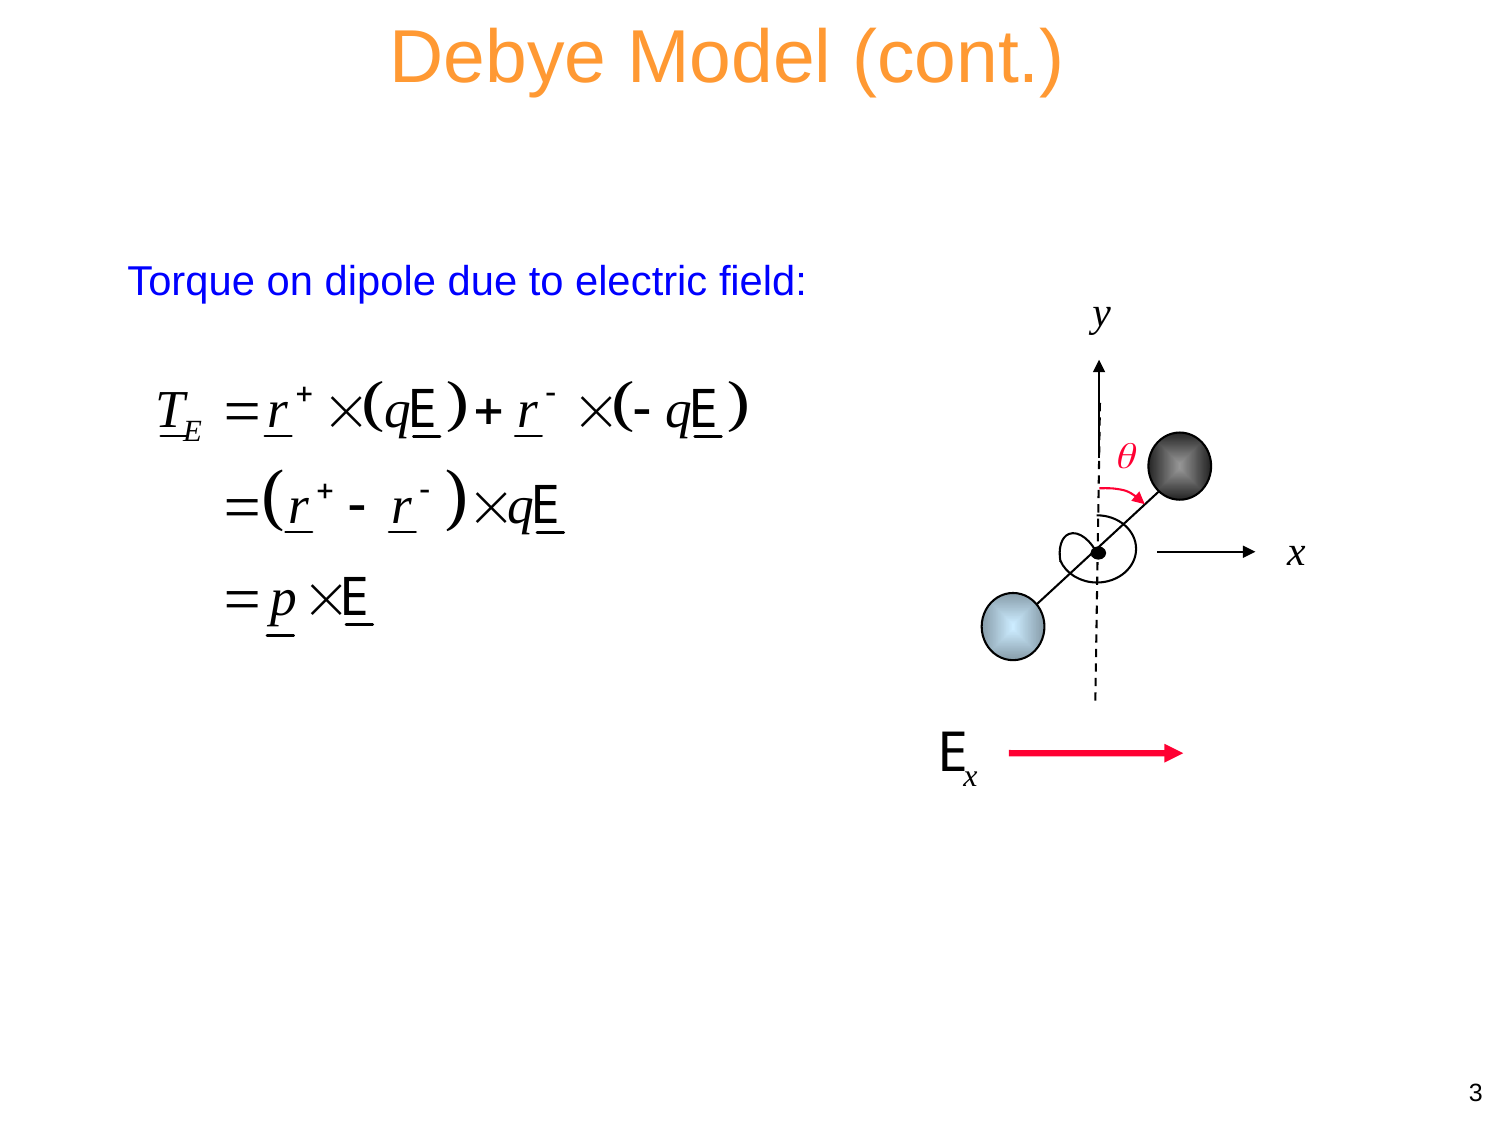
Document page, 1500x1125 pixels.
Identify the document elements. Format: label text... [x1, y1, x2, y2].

slide_number 3 [1147, 1061, 1498, 1122]
text_box Torque on dipole due to electric field: [112, 246, 823, 311]
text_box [931, 276, 1320, 800]
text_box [149, 368, 754, 649]
text_box Debye Model (cont.) [324, 0, 1130, 105]
